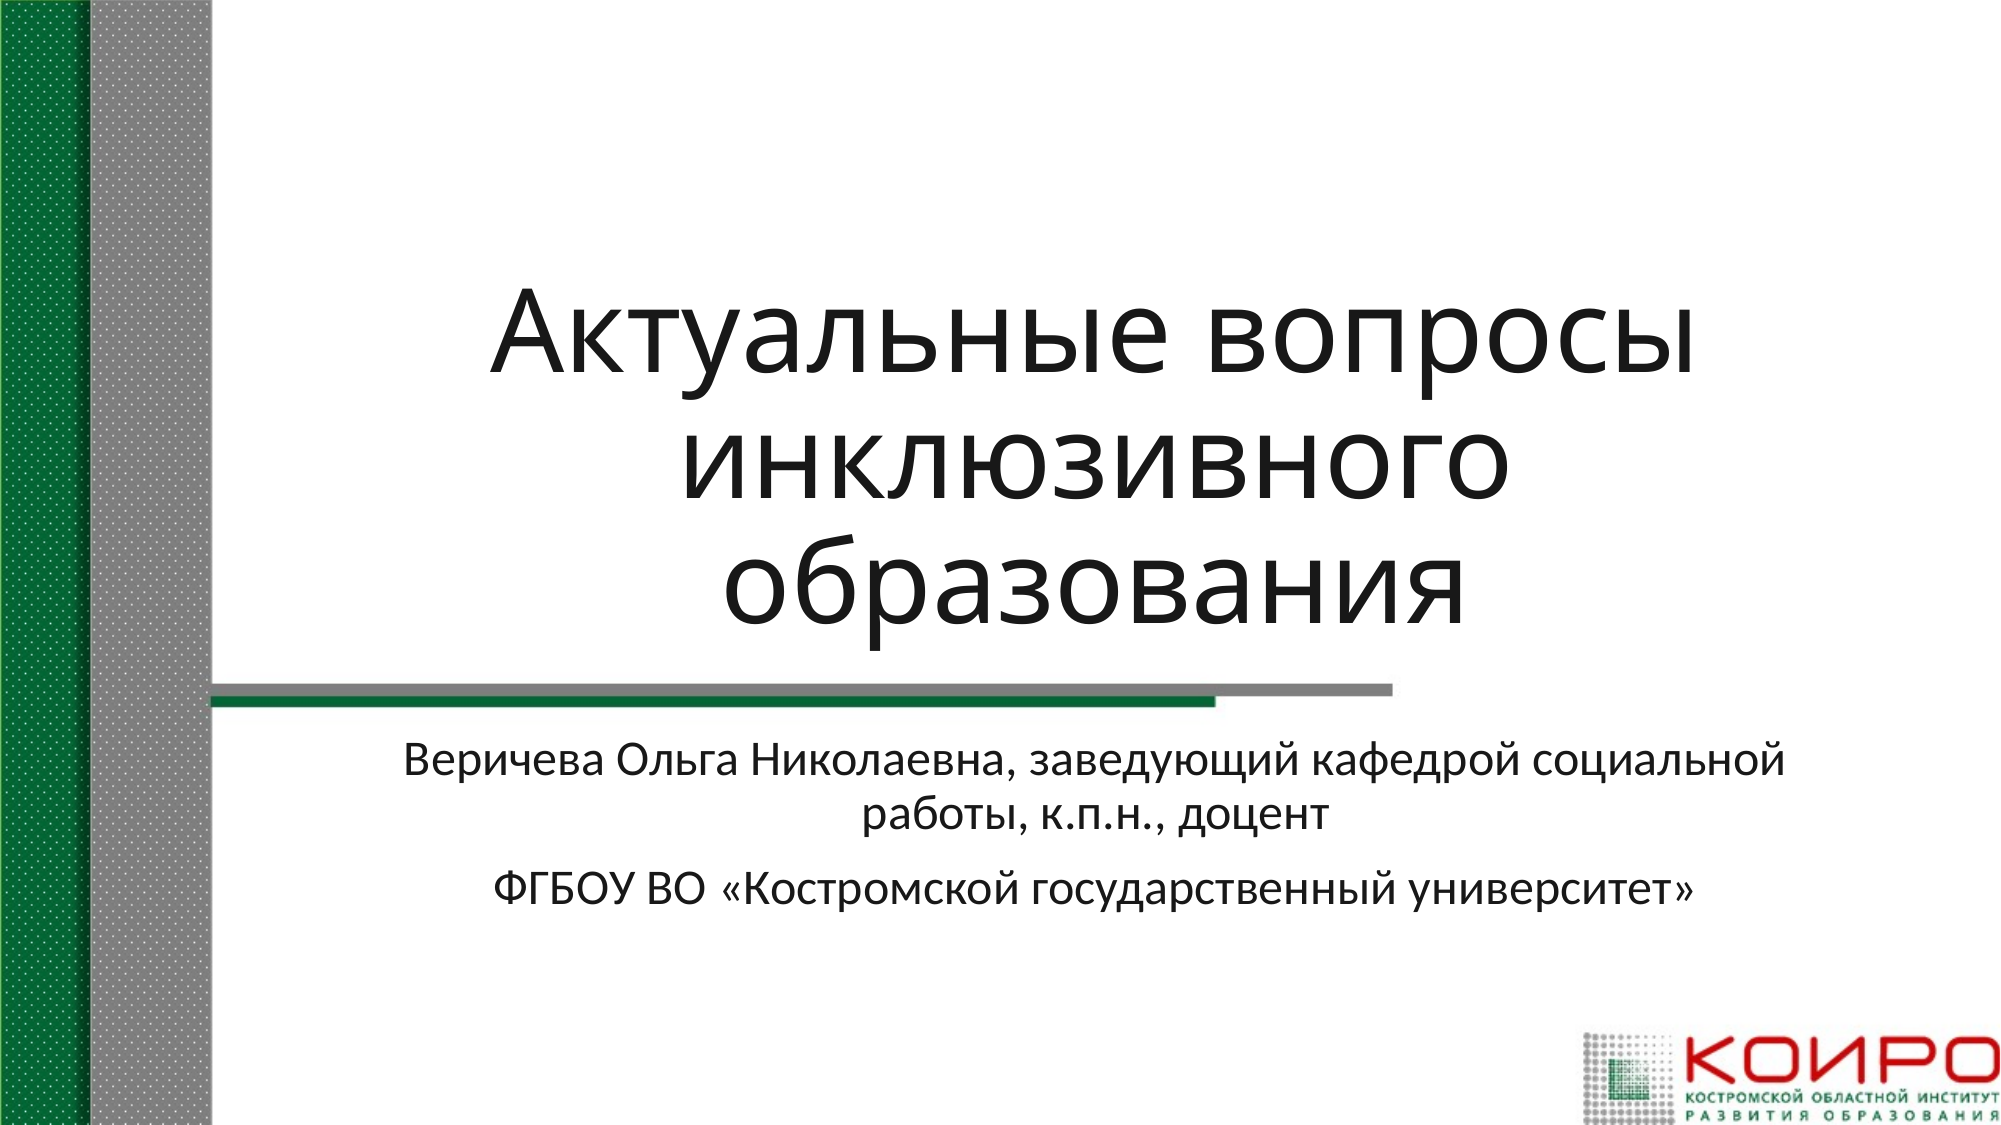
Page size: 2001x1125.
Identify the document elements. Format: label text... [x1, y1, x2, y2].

title Актуальные вопросы инклюзивного образования [345, 264, 1846, 657]
picture [0, 0, 2001, 1125]
subtitle Веричева Ольга Николаевна, заведующий кафедрой социальной работы, к.п.н., доцент ФГБОУ ВО «Костромской государственный университет» [345, 725, 1846, 997]
